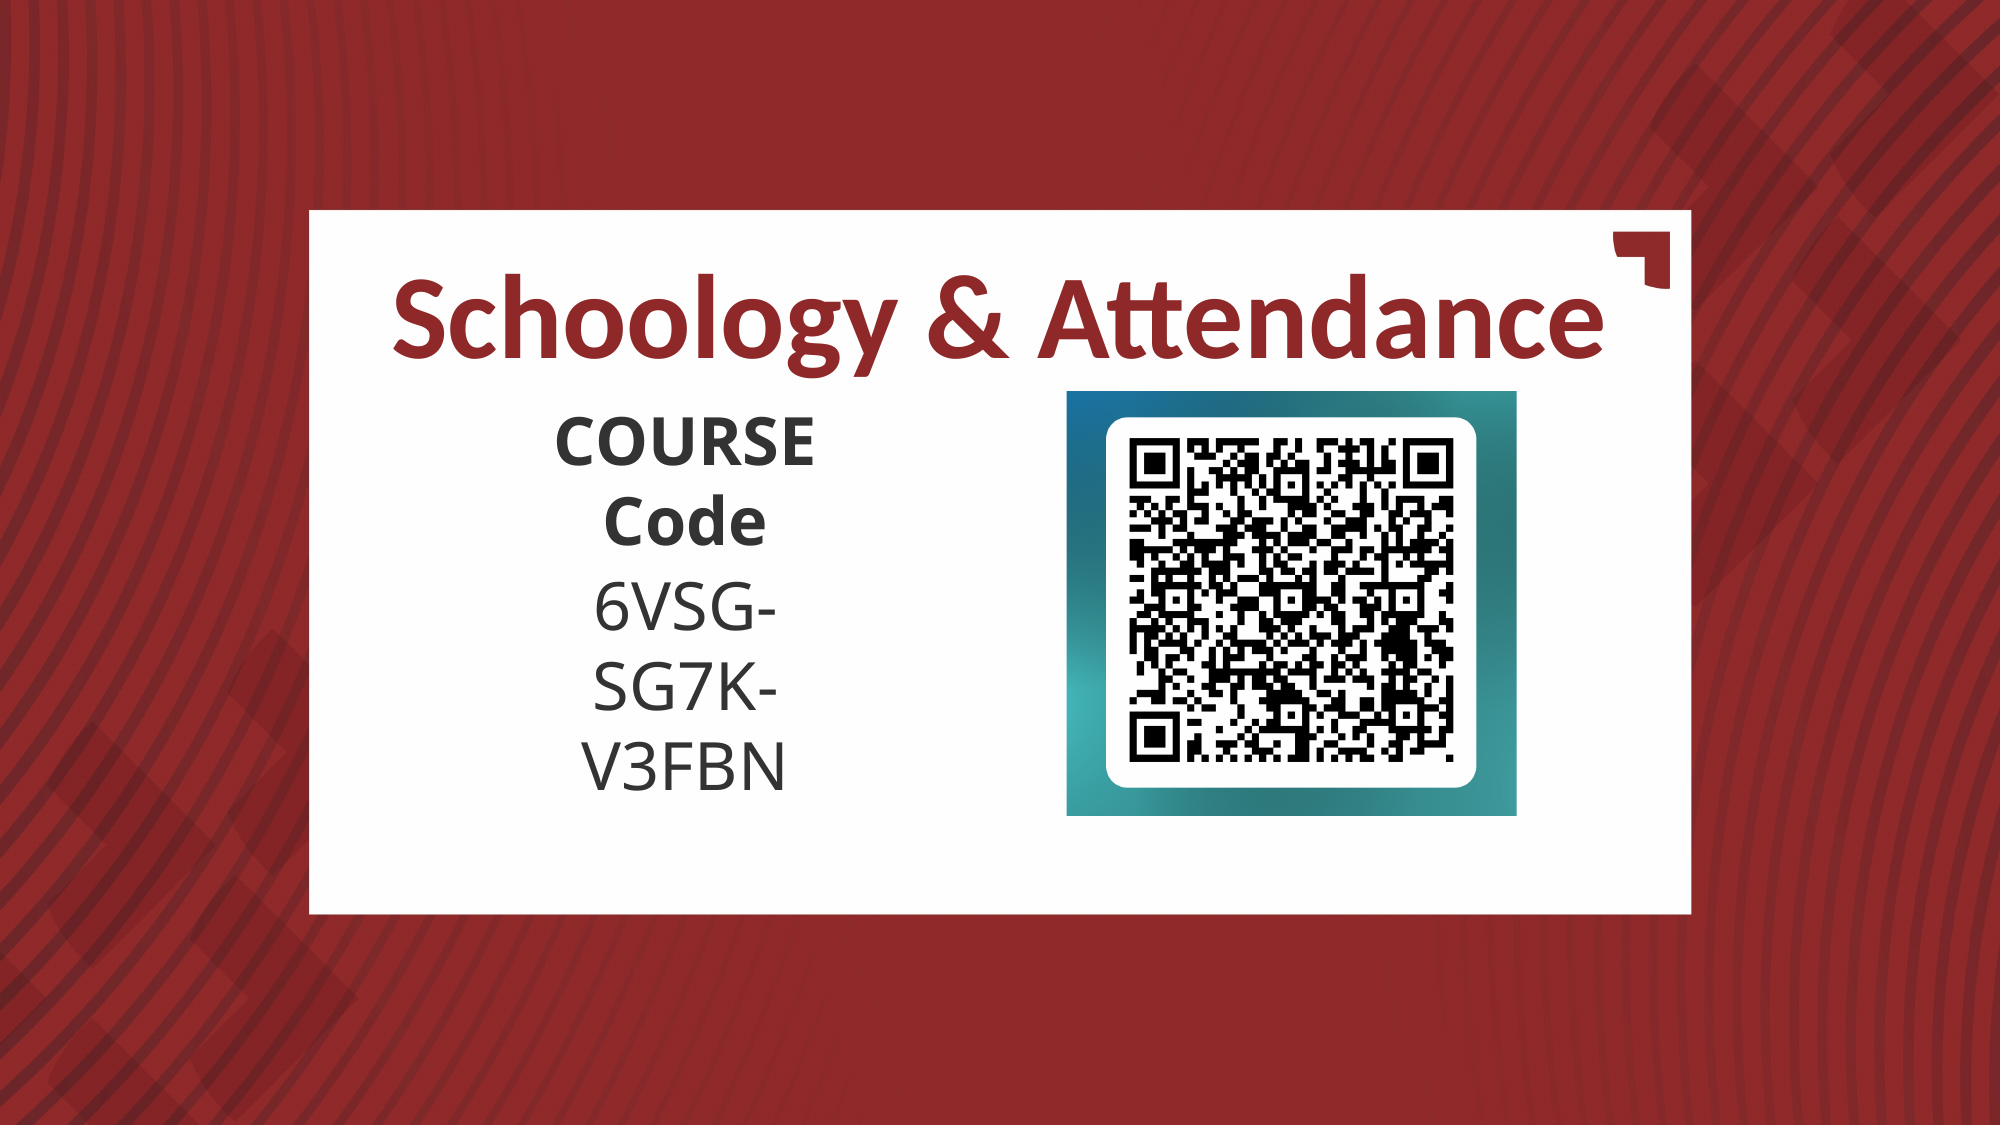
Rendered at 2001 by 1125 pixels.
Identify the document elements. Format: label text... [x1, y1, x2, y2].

picture [0, 0, 2000, 1125]
title Schoology & Attendance [321, 246, 1679, 392]
text_box COURSE Code 6VSG-SG7K-V3FBN [503, 391, 868, 812]
